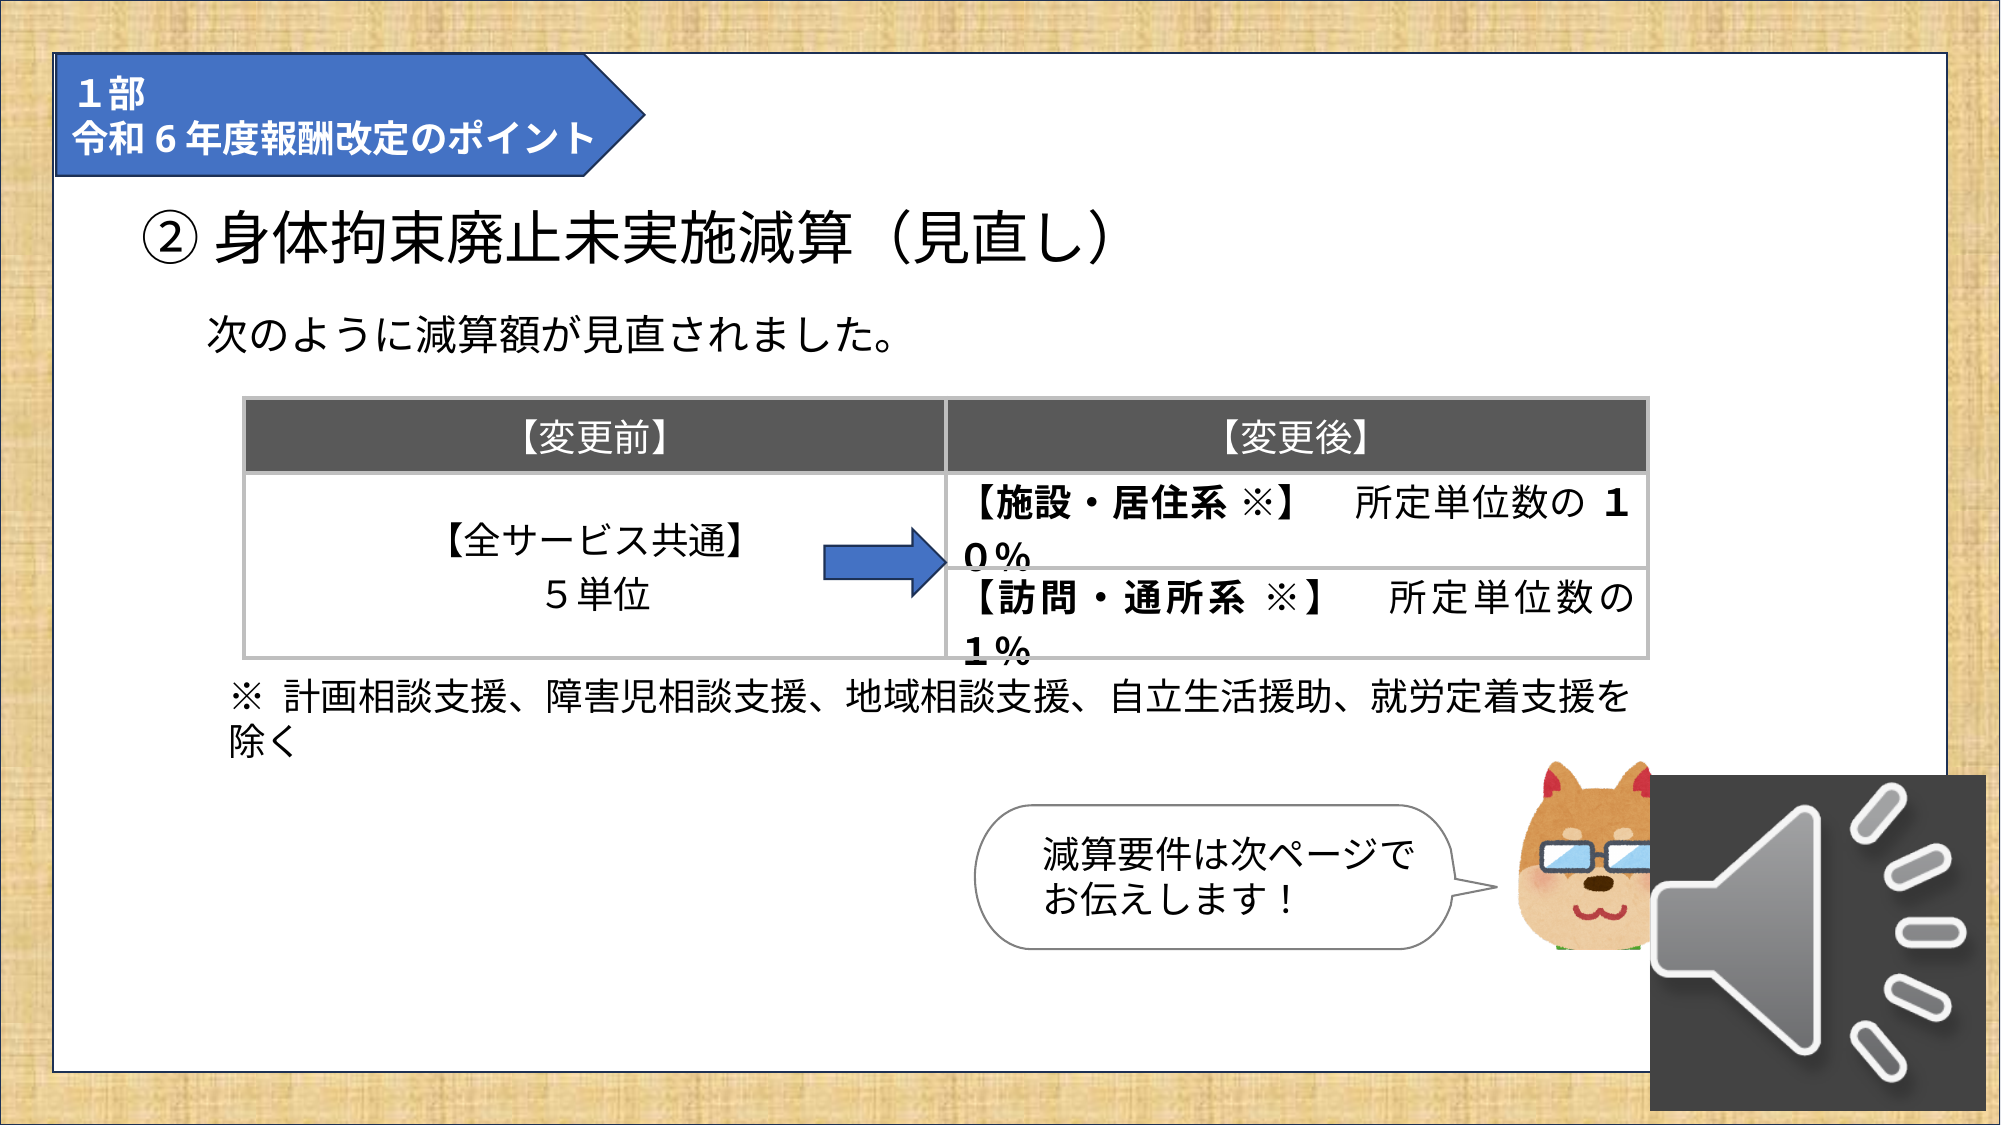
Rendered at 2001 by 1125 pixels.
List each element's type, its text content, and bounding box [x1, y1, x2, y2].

text_box 減算要件は次ページでお伝えします！ [1027, 824, 1445, 929]
text_box ②身体拘束廃止未実施減算（見直し） [126, 193, 1296, 324]
table_cell 【施設・居住系 ※】 所定単位数の １０％ [948, 475, 1646, 566]
table_cell 【全サービス共通】 ５単位 [246, 475, 944, 656]
text_box [1445, 833, 1497, 921]
text_box [973, 804, 1440, 951]
text_box １部 令和6年度報酬改定のポイント [55, 52, 646, 177]
table_header 【変更前】 [246, 400, 944, 471]
table_header 【変更後】 [948, 400, 1646, 471]
text_box ※ 計画相談支援、障害児相談支援、地域相談支援、自立生活援助、就労定着支援を除く [213, 665, 1679, 816]
text_box [823, 526, 948, 599]
text_box 次のように減算額が見直されました。 [192, 301, 1564, 412]
picture [1, 1, 1999, 1124]
table_cell 【訪問・通所系 ※】 所定単位数の １％ [948, 570, 1646, 656]
